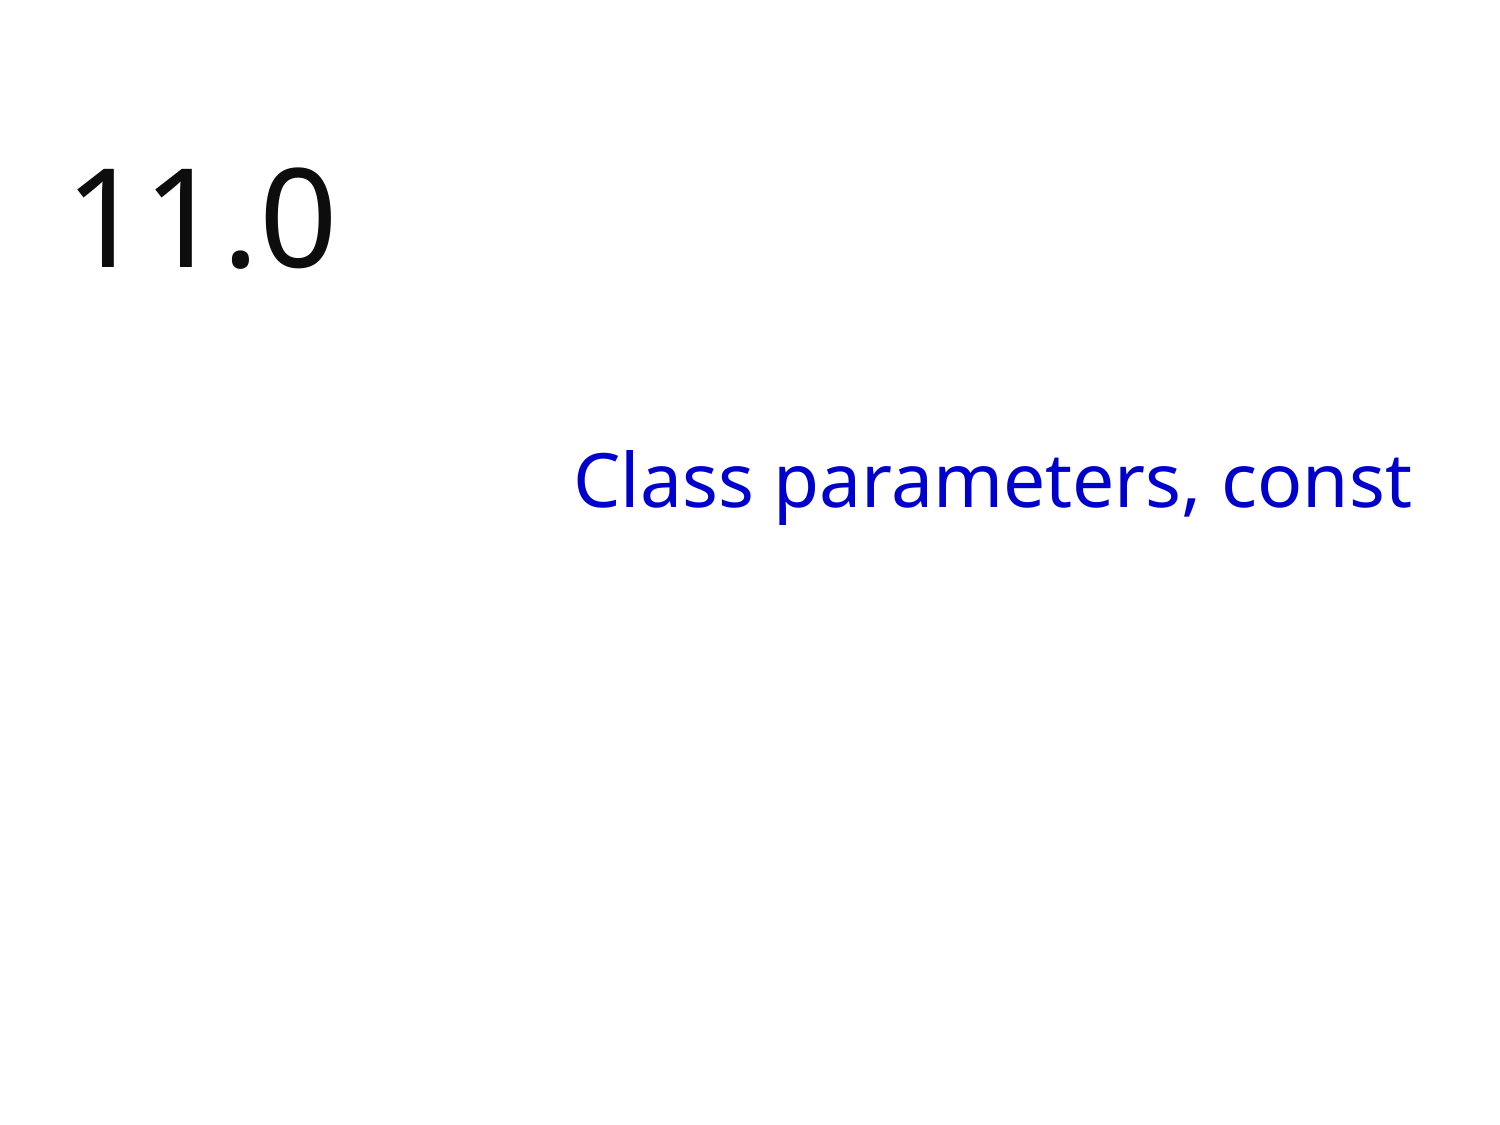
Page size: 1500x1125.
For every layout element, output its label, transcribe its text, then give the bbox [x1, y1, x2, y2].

list Class parameters, const [324, 424, 1413, 1019]
title 11.0 [49, 0, 1213, 426]
